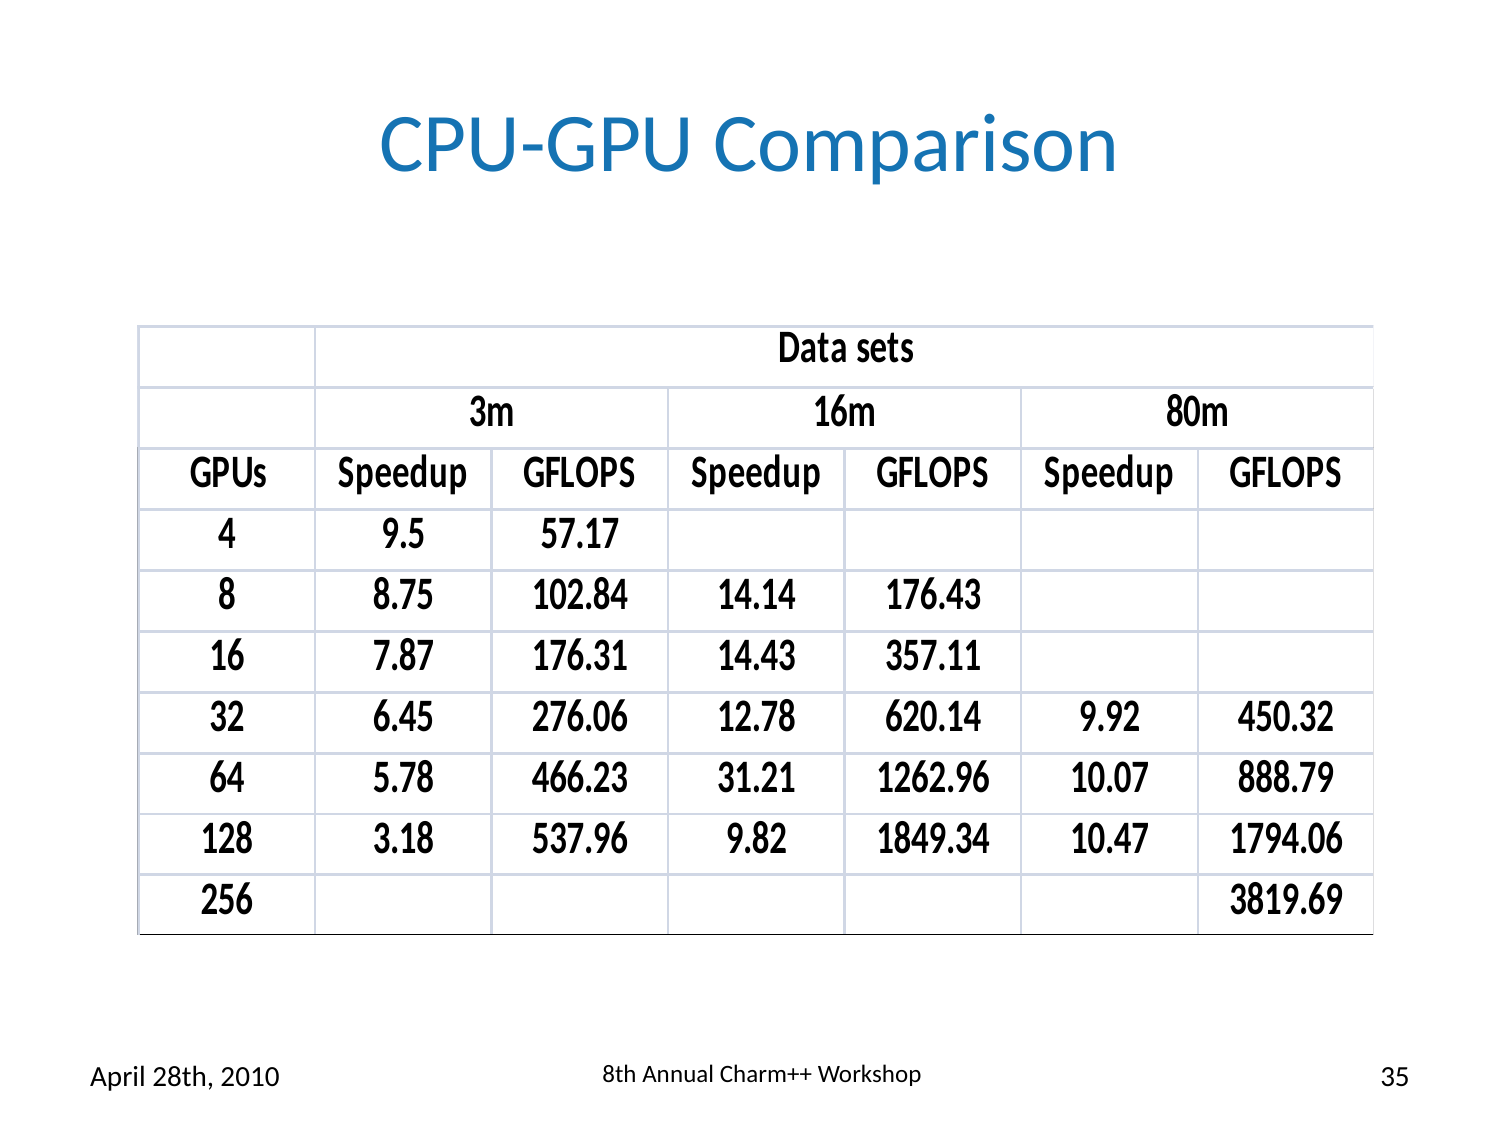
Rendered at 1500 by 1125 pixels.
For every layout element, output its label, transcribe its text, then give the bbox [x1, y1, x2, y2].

title CPU-GPU Comparison [74, 51, 1425, 227]
footer 8th Annual Charm++ Workshop [524, 1049, 1001, 1101]
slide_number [74, 1049, 388, 1101]
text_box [137, 324, 1376, 938]
slide_number 35 [1162, 1049, 1426, 1101]
